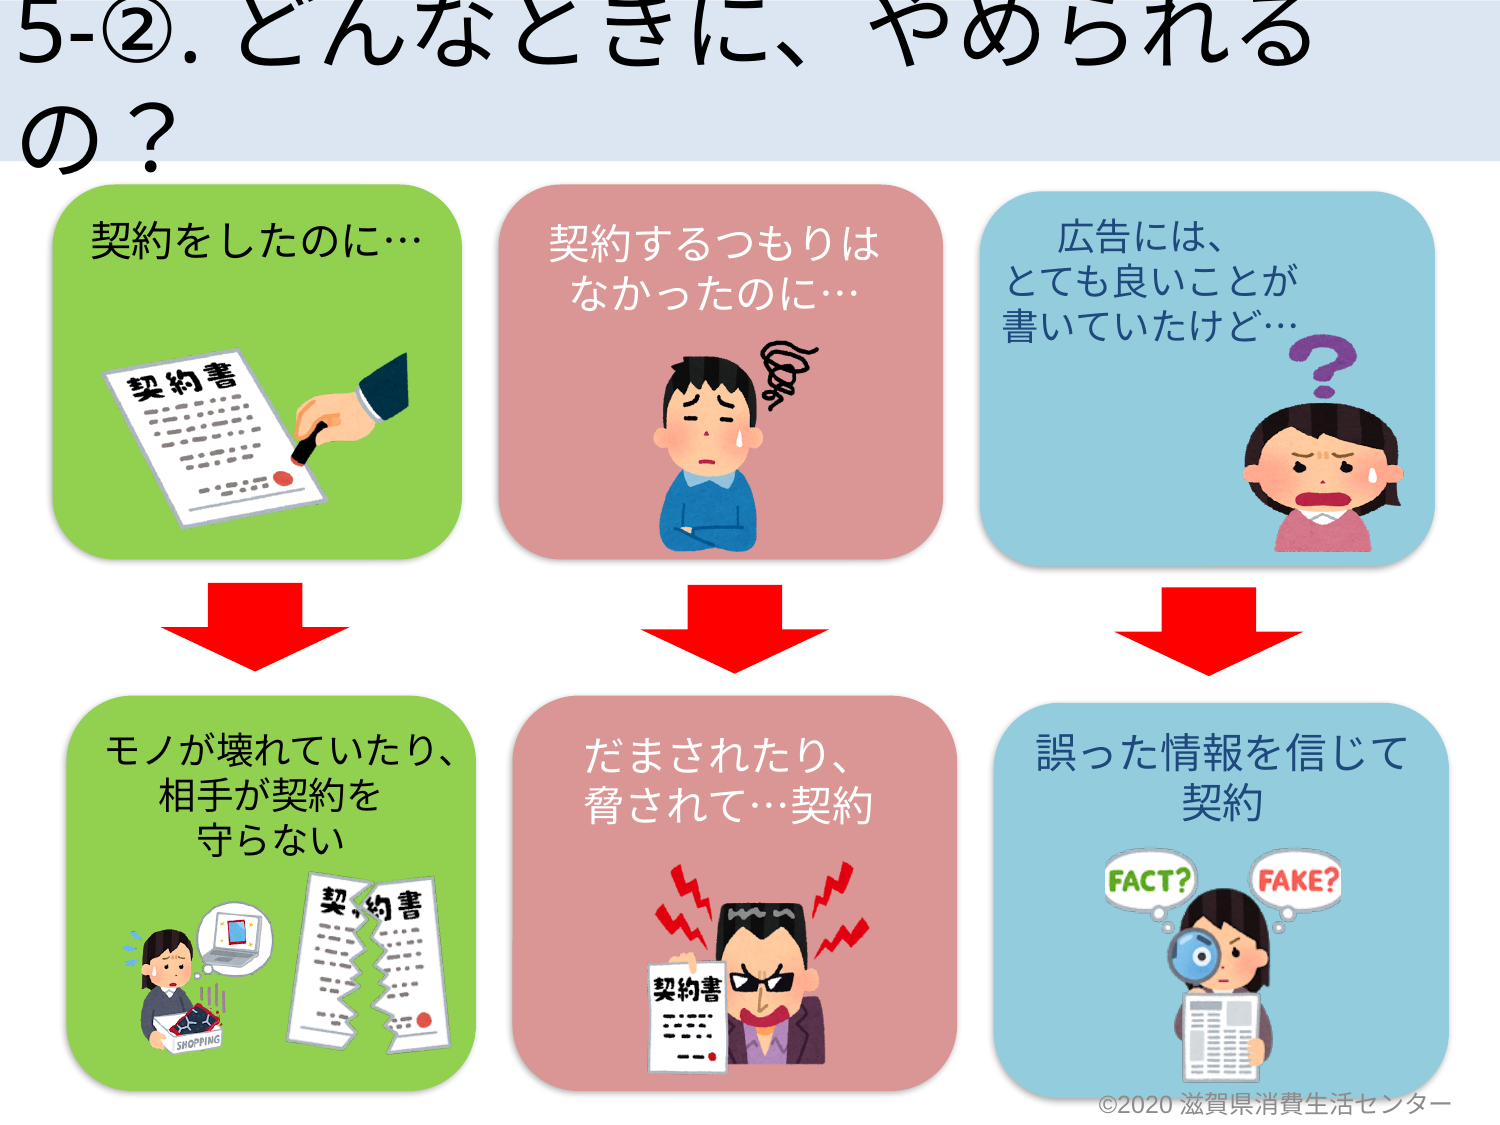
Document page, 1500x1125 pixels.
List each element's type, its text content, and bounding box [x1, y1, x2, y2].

text_box [638, 582, 832, 676]
picture [94, 334, 416, 544]
text_box [1003, 191, 1435, 330]
text_box だまされたり、 脅されて…契約 [541, 722, 917, 838]
footer ©2020滋賀県消費生活センター [1039, 1073, 1500, 1125]
text_box [158, 580, 352, 674]
text_box 誤った情報を信じて契約 [1012, 719, 1433, 835]
text_box [52, 184, 462, 560]
text_box [1112, 585, 1306, 679]
text_box 契約するつもりはなかったのに… [527, 210, 903, 325]
picture [118, 866, 462, 1060]
picture [1182, 331, 1467, 555]
text_box [512, 695, 958, 1091]
text_box [993, 723, 1449, 1095]
text_box 契約をしたのに… [69, 207, 445, 272]
text_box モノが壊れていたり、相手が契約を 守らない [83, 719, 459, 870]
text_box 5-②.どんなときに、やめられるの？ [0, 0, 1500, 163]
text_box [66, 695, 476, 1091]
text_box [498, 184, 944, 560]
text_box 広告には、 とても良いことが 書いていたけど… [977, 205, 1325, 356]
text_box [1016, 702, 1427, 719]
picture [638, 844, 877, 1095]
picture [629, 331, 829, 566]
text_box [979, 356, 1393, 567]
picture [1105, 842, 1341, 1092]
